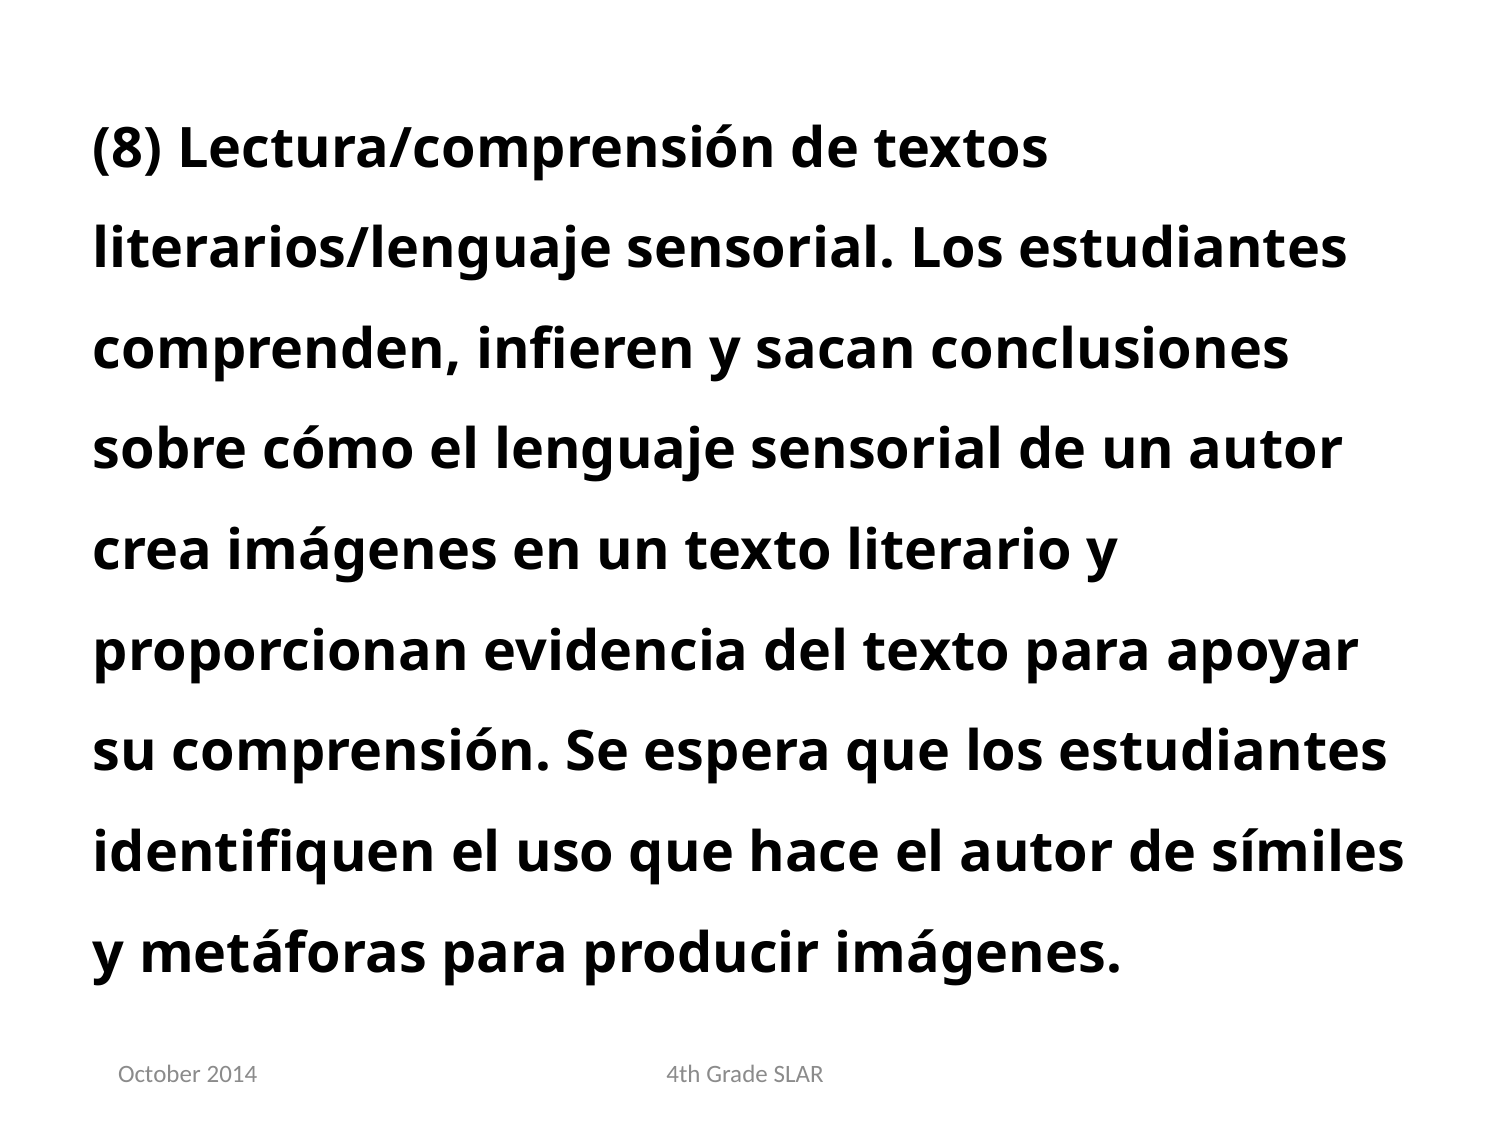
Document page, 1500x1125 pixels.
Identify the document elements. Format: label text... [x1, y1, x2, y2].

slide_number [103, 1042, 441, 1103]
subtitle (8) Lectura/comprensión de textos literarios/lenguaje sensorial. Los estudiantes comprenden, infieren y sacan conclusiones sobre cómo el lenguaje sensorial de un autor crea imágenes en un texto literario y proporcionan evidencia del texto para apoyar su comprensión. Se espera que los estudiantes identifiquen el uso que hace el autor de símiles y metáforas para producir imágenes. [78, 70, 1429, 1014]
footer 4th Grade SLAR [492, 1042, 999, 1103]
